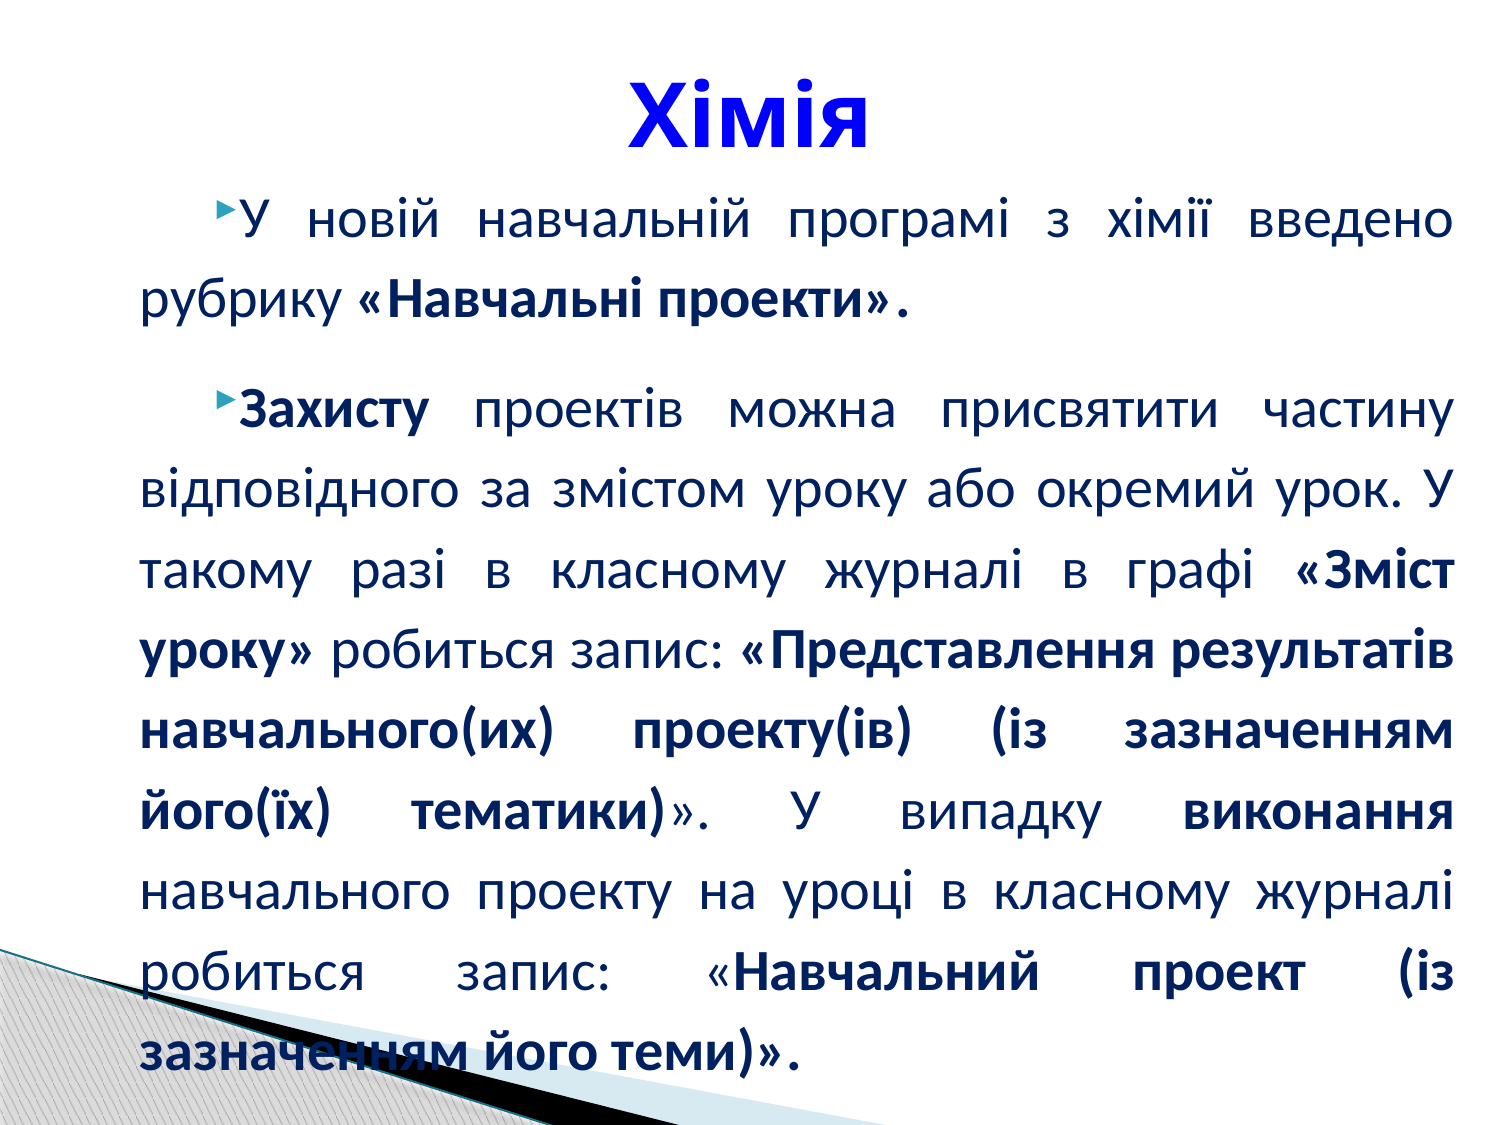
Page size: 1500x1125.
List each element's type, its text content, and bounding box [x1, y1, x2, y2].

list У новій навчальній програмі з хімії введено рубрику «Навчальні проекти». Захисту проектів можна присвятити частину відповідного за змістом уроку або окремий урок. У такому разі в класному журналі в графі «Зміст уроку» робиться запис: «Представлення результатів навчального(их) проекту(ів) (із зазначенням його(їх) тематики)». У випадку виконання навчального проекту на уроці в класному журналі робиться запис: «Навчальний проект (із зазначенням його теми)». [64, 160, 1471, 1094]
title Хімія [94, 50, 1407, 173]
